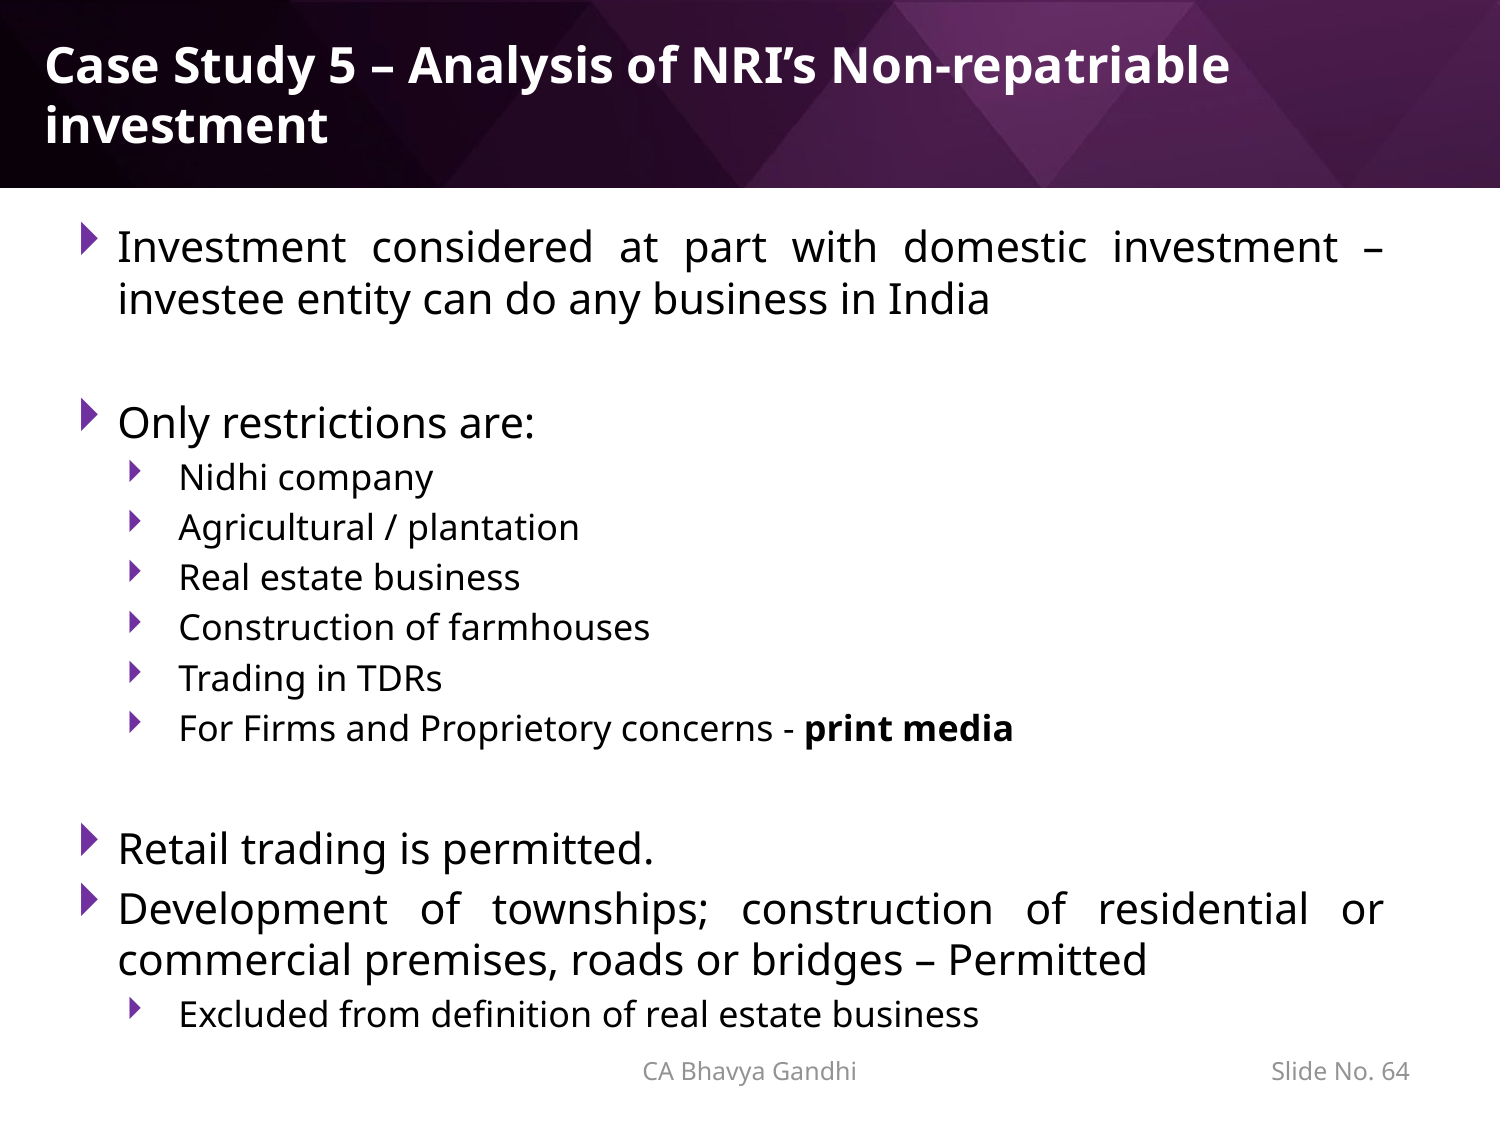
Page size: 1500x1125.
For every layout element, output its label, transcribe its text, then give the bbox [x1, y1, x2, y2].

footer CA Bhavya Gandhi [512, 1042, 988, 1103]
title Case Study 5 – Analysis of NRI’s Non-repatriable investment [0, 0, 1500, 188]
slide_number Slide No. 63 [1074, 1042, 1425, 1103]
list Investment considered at part with domestic investment –investee entity can do any business in India Only restrictions are: Nidhi company Agricultural / plantation Real estate business Construction of farmhouses Trading in TDRs For Firms and Proprietory concerns - print media Retail trading is permitted. Development of townships; construction of residential or commercial premises, roads or bridges – Permitted Excluded from definition of real estate business [50, 212, 1400, 1043]
